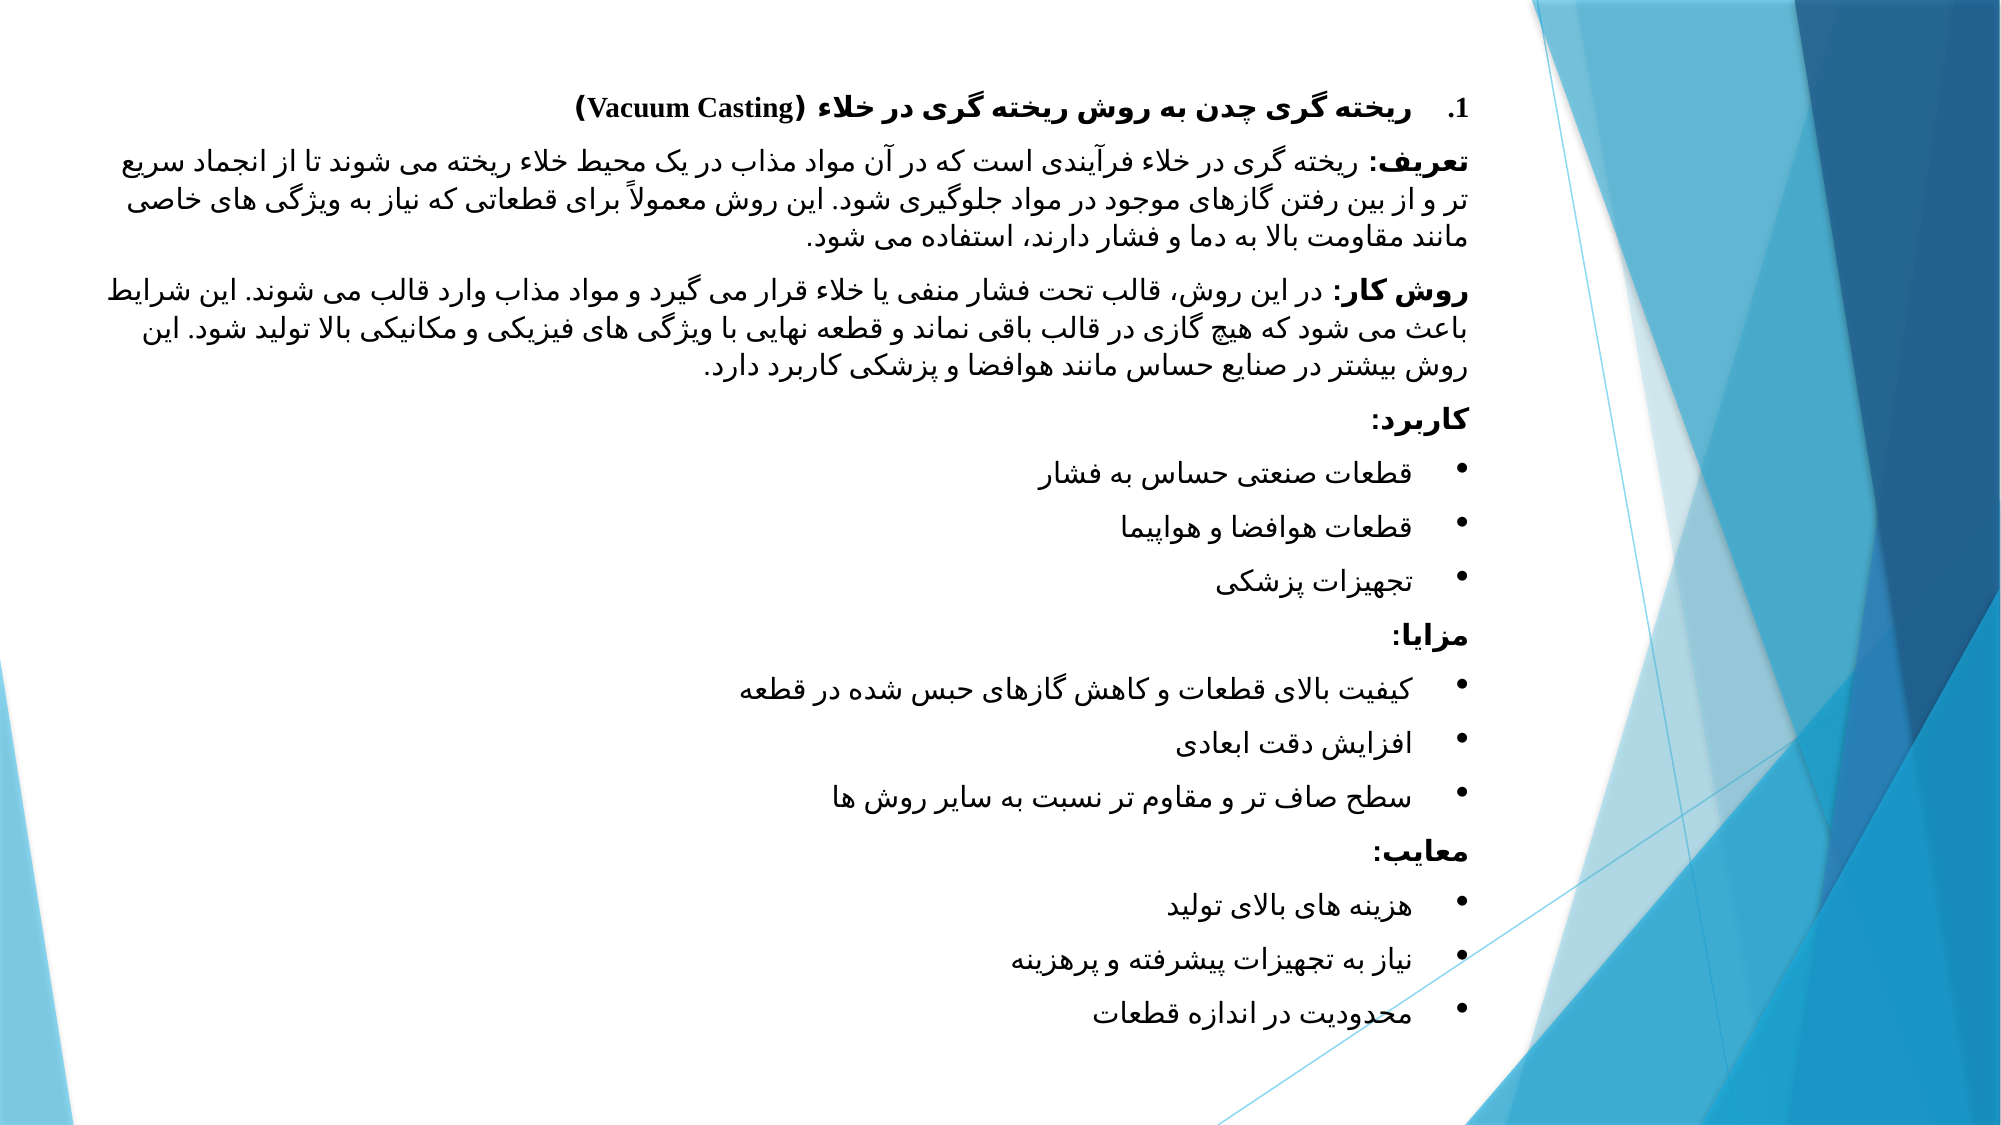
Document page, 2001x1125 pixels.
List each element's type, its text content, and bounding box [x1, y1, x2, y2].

text_box ریخته گری چدن به روش ریخته گری در خلاء (Vacuum Casting) تعریف: ریخته گری در خلاء فرآیندی است که در آن مواد مذاب در یک محیط خلاء ریخته می شوند تا از انجماد سریع تر و از بین رفتن گازهای موجود در مواد جلوگیری شود. این روش معمولاً برای قطعاتی که نیاز به ویژگی های خاصی مانند مقاومت بالا به دما و فشار دارند، استفاده می شود. روش کار: در این روش، قالب تحت فشار منفی یا خلاء قرار می گیرد و مواد مذاب وارد قالب می شوند. این شرایط باعث می شود که هیچ گازی در قالب باقی نماند و قطعه نهایی با ویژگی های فیزیکی و مکانیکی بالا تولید شود. این روش بیشتر در صنایع حساس مانند هوافضا و پزشکی کاربرد دارد. کاربرد: قطعات صنعتی حساس به فشار قطعات هوافضا و هواپیما تجهیزات پزشکی مزایا: کیفیت بالای قطعات و کاهش گازهای حبس شده در قطعه افزایش دقت ابعادی سطح صاف تر و مقاوم تر نسبت به سایر روش ها معایب: هزینه های بالای تولید نیاز به تجهیزات پیشرفته و پرهزینه محدودیت در اندازه قطعات [89, 78, 1485, 1037]
